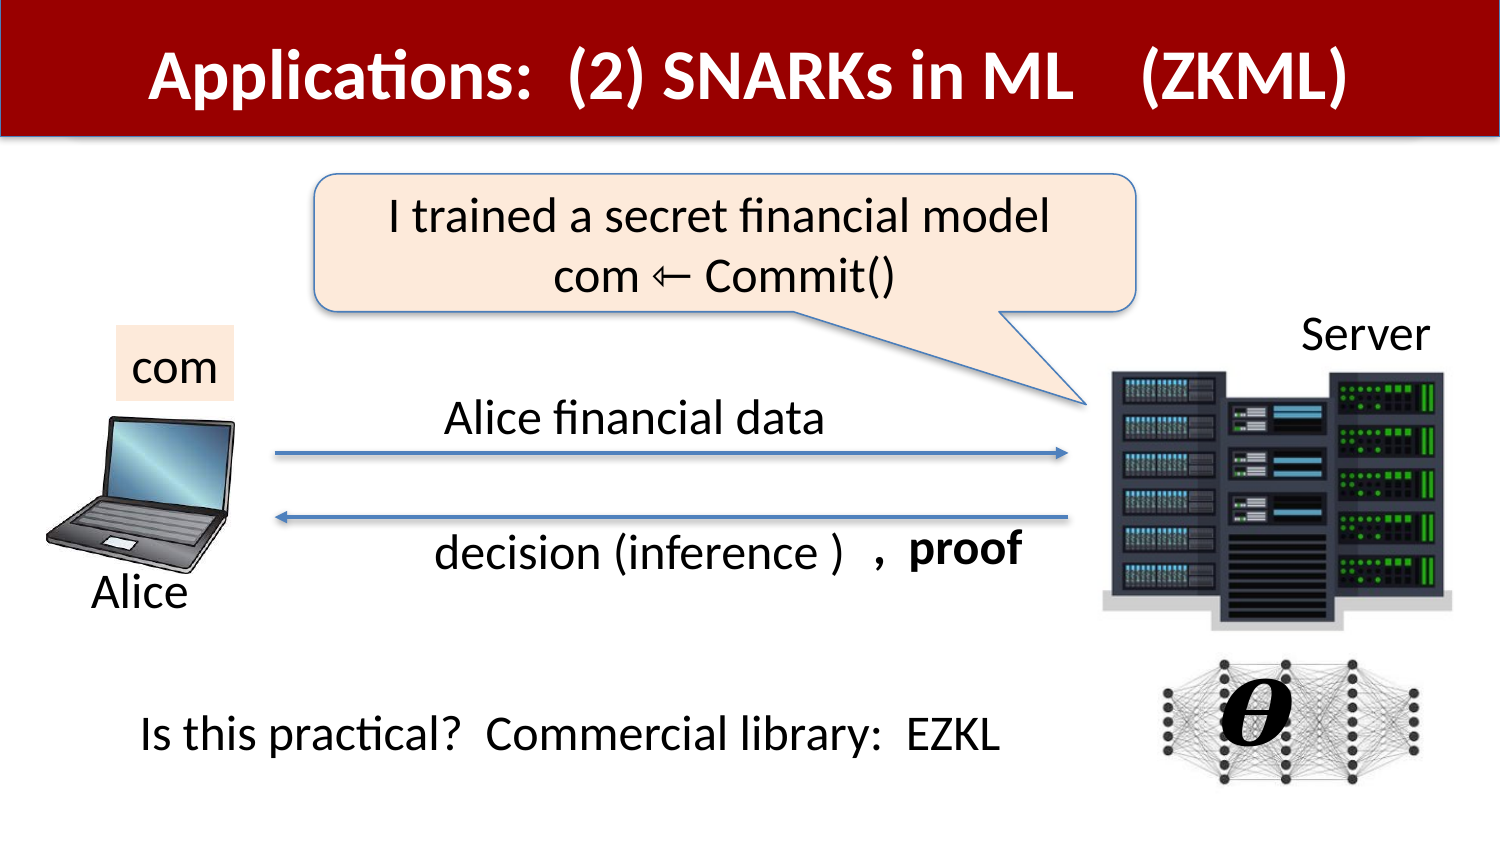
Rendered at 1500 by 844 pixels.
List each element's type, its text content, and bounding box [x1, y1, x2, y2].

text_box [274, 512, 1069, 589]
title Applications: (2) SNARKs in ML (ZKML) [75, 20, 1425, 123]
text_box Is this practical? Commercial library: EZKL [124, 693, 1016, 769]
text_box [274, 376, 1069, 454]
picture [1149, 644, 1430, 799]
text_box Server [1286, 292, 1447, 361]
picture [1093, 362, 1455, 636]
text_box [45, 325, 235, 628]
